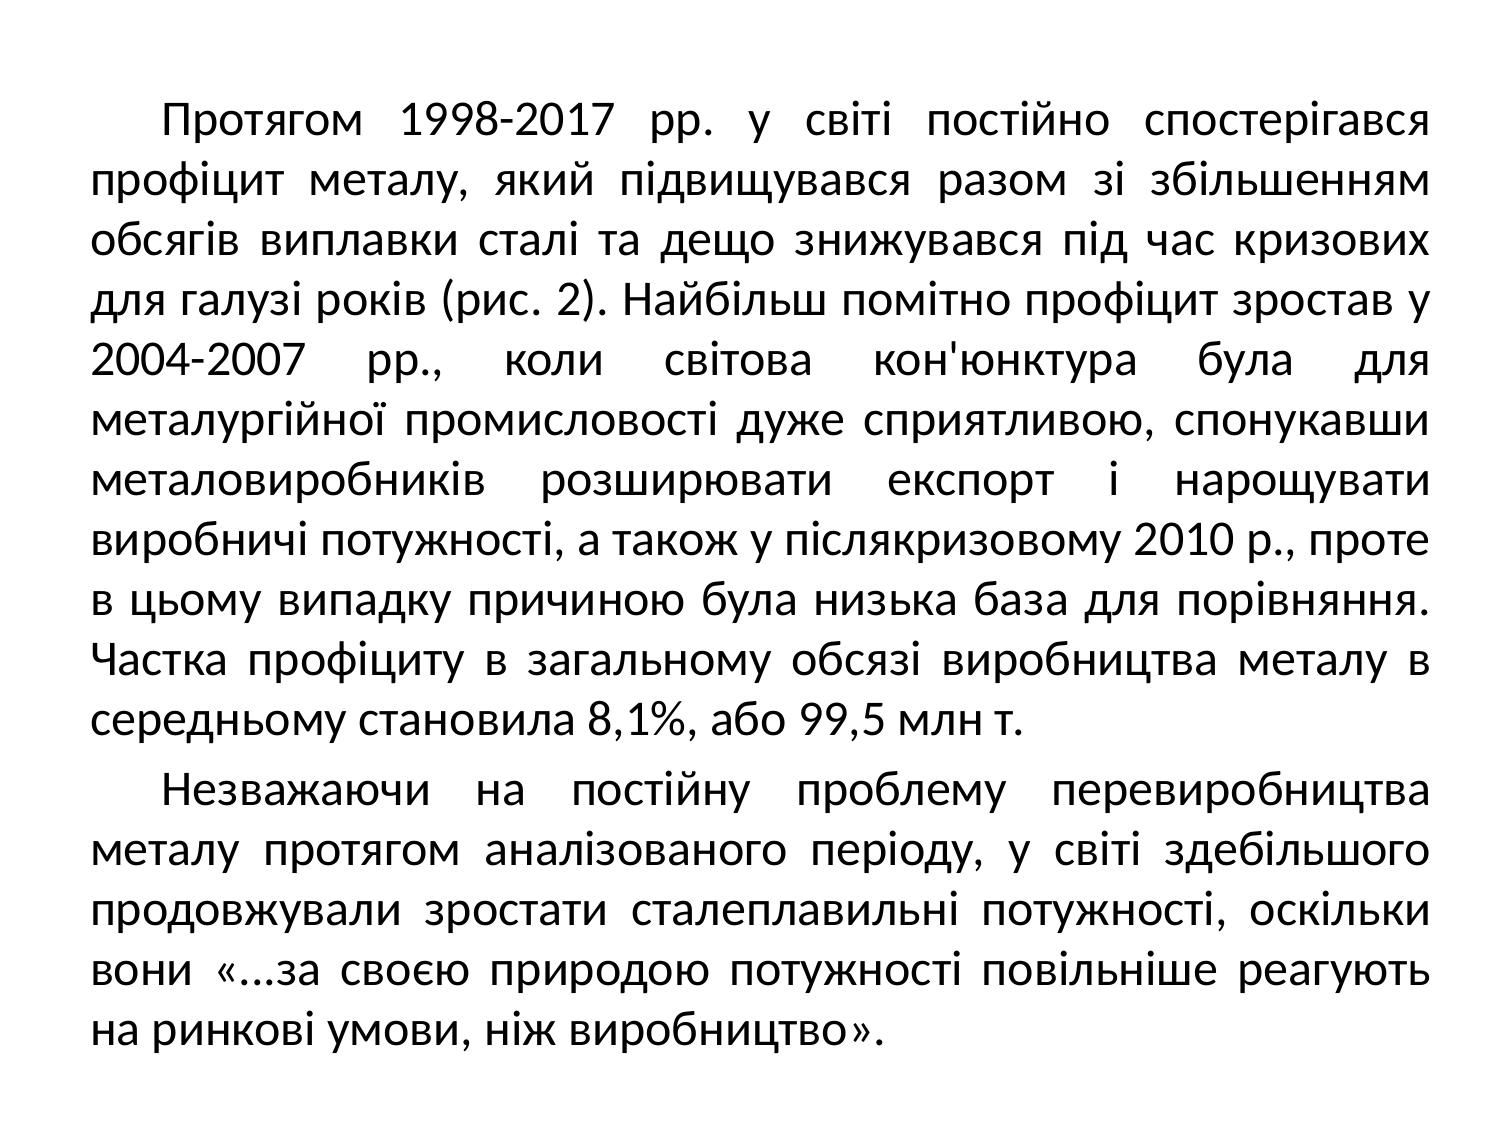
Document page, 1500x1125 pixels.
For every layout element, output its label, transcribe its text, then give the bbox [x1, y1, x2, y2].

list Протягом 1998-2017 рр. у світі постійно спостерігався профіцит металу, який підвищувався разом зі збільшенням обсягів виплавки сталі та дещо знижувався під час кризових для галузі років (рис. 2). Найбільш помітно профіцит зростав у 2004-2007 рр., коли світова кон'юнктура була для металургійної промисловості дуже сприятливою, спонукавши металовиробників розширювати експорт і нарощувати виробничі потужності, а також у післякризовому 2010 р., проте в цьому випадку причиною була низька база для порівняння. Частка профіциту в загальному обсязі виробництва металу в середньому становила 8,1%, або 99,5 млн т. Незважаючи на постійну проблему перевиробництва металу протягом аналізованого періоду, у світі здебільшого продовжували зростати сталеплавильні потужності, оскільки вони «...за своєю природою потужності повільніше реагують на ринкові умови, ніж виробництво». [75, 78, 1447, 1094]
